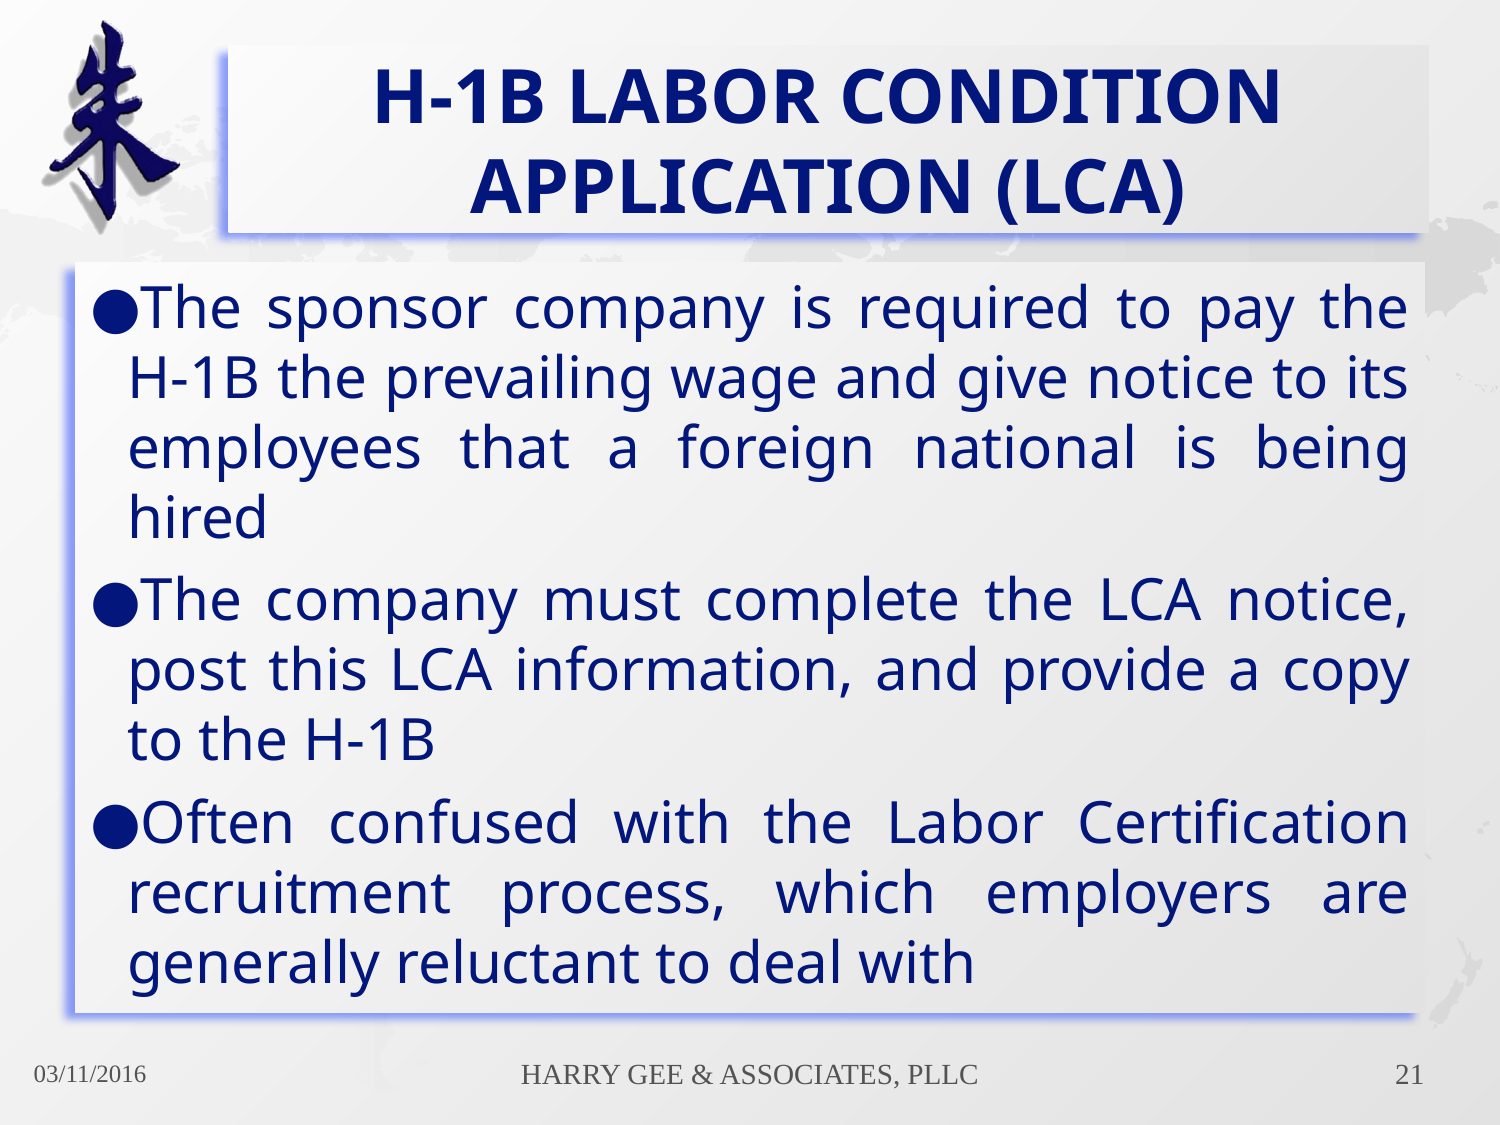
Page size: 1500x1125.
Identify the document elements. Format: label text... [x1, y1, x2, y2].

footer Harry Gee & Associates, PLLC [322, 1050, 1178, 1095]
picture [22, 12, 200, 238]
title H-1B Labor Condition Application (LCA) [228, 45, 1429, 233]
slide_number 21 [1320, 1050, 1500, 1095]
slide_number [0, 1050, 180, 1095]
list The sponsor company is required to pay the H-1B the prevailing wage and give notice to its employees that a foreign national is being hired The company must complete the LCA notice, post this LCA information, and provide a copy to the H-1B Often confused with the Labor Certification recruitment process, which employers are generally reluctant to deal with [75, 262, 1425, 1013]
